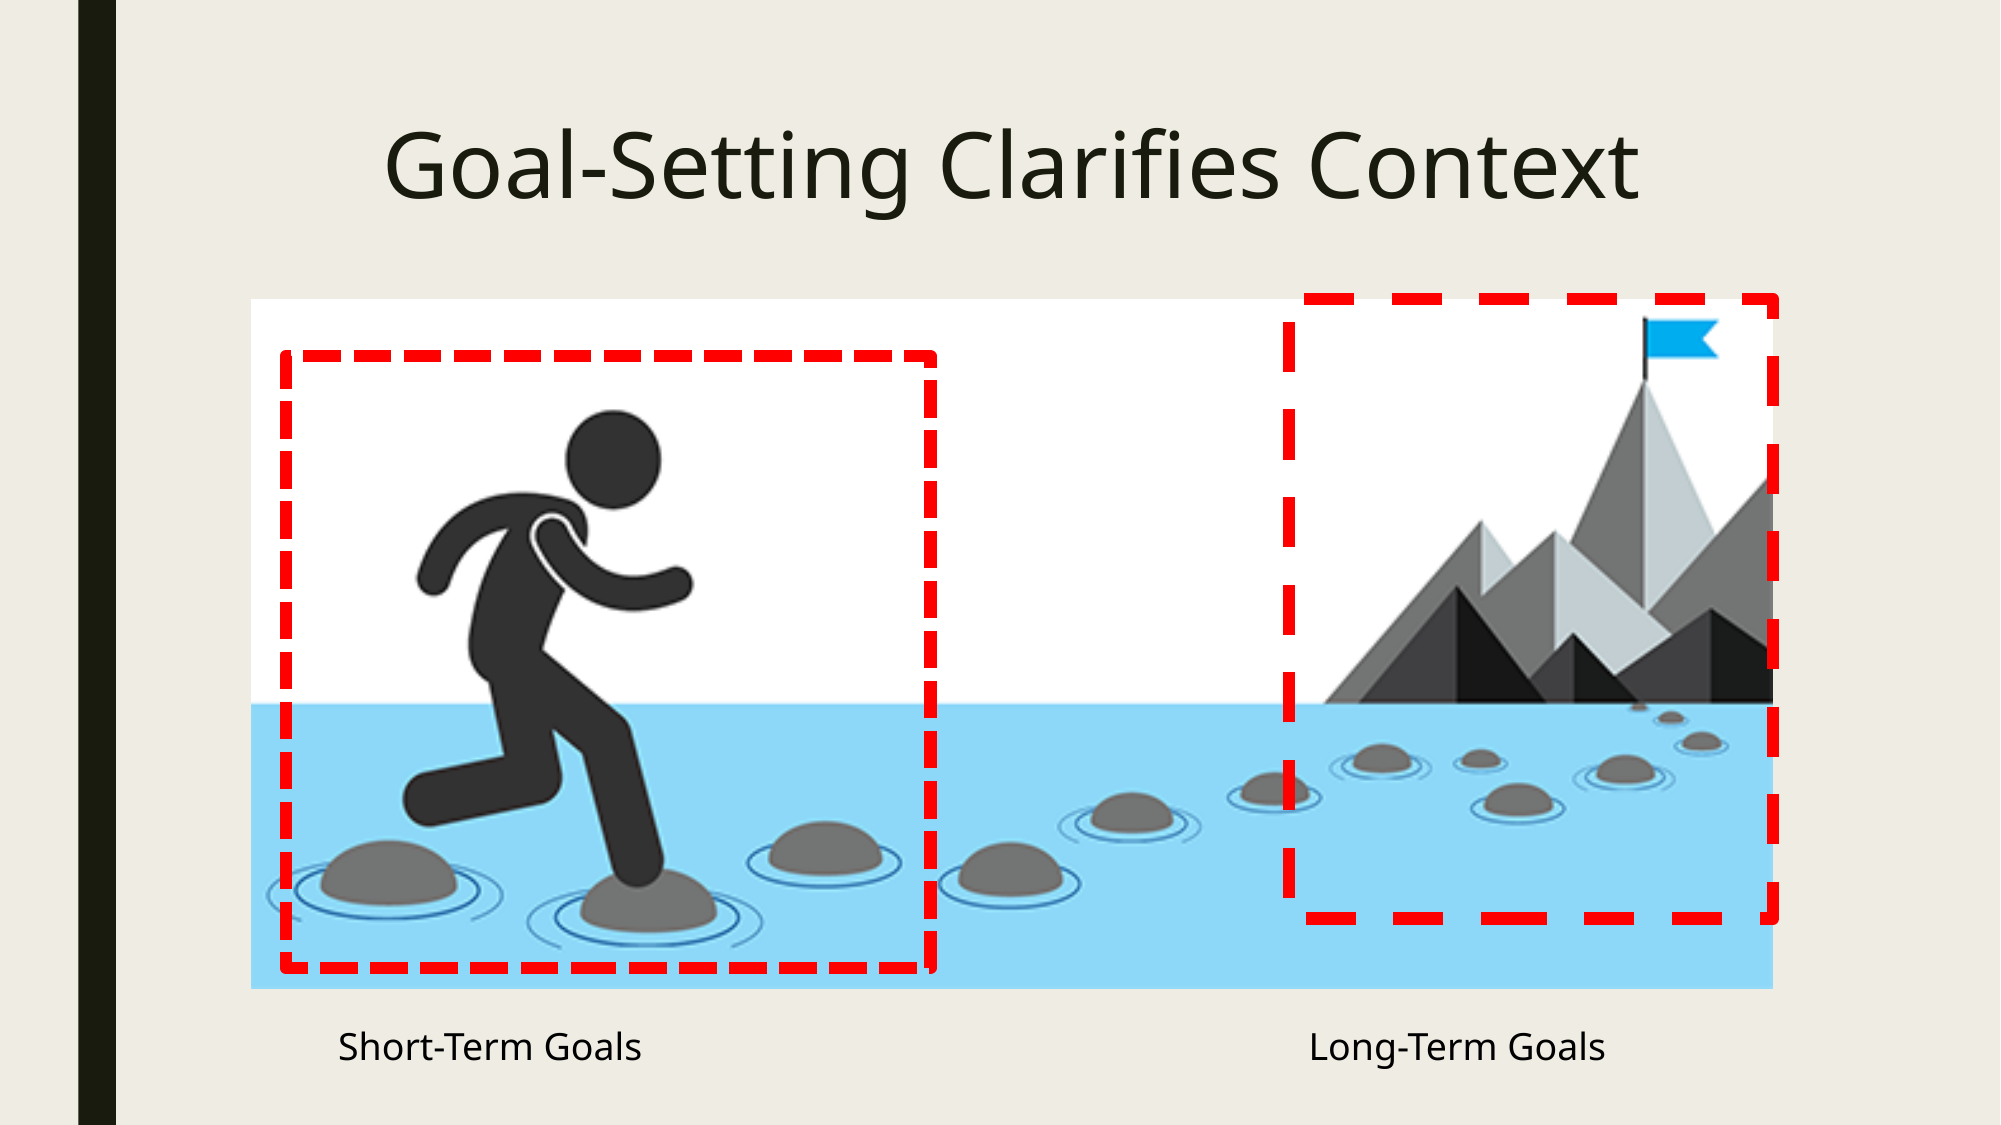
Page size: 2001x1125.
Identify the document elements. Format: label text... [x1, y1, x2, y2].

text_box Long-Term Goals [1293, 1015, 1801, 1076]
text_box Short-Term Goals [323, 1015, 830, 1076]
text_box [1750, 296, 1776, 300]
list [251, 299, 1773, 989]
title Goal-Setting Clarifies Context [225, 112, 1800, 357]
